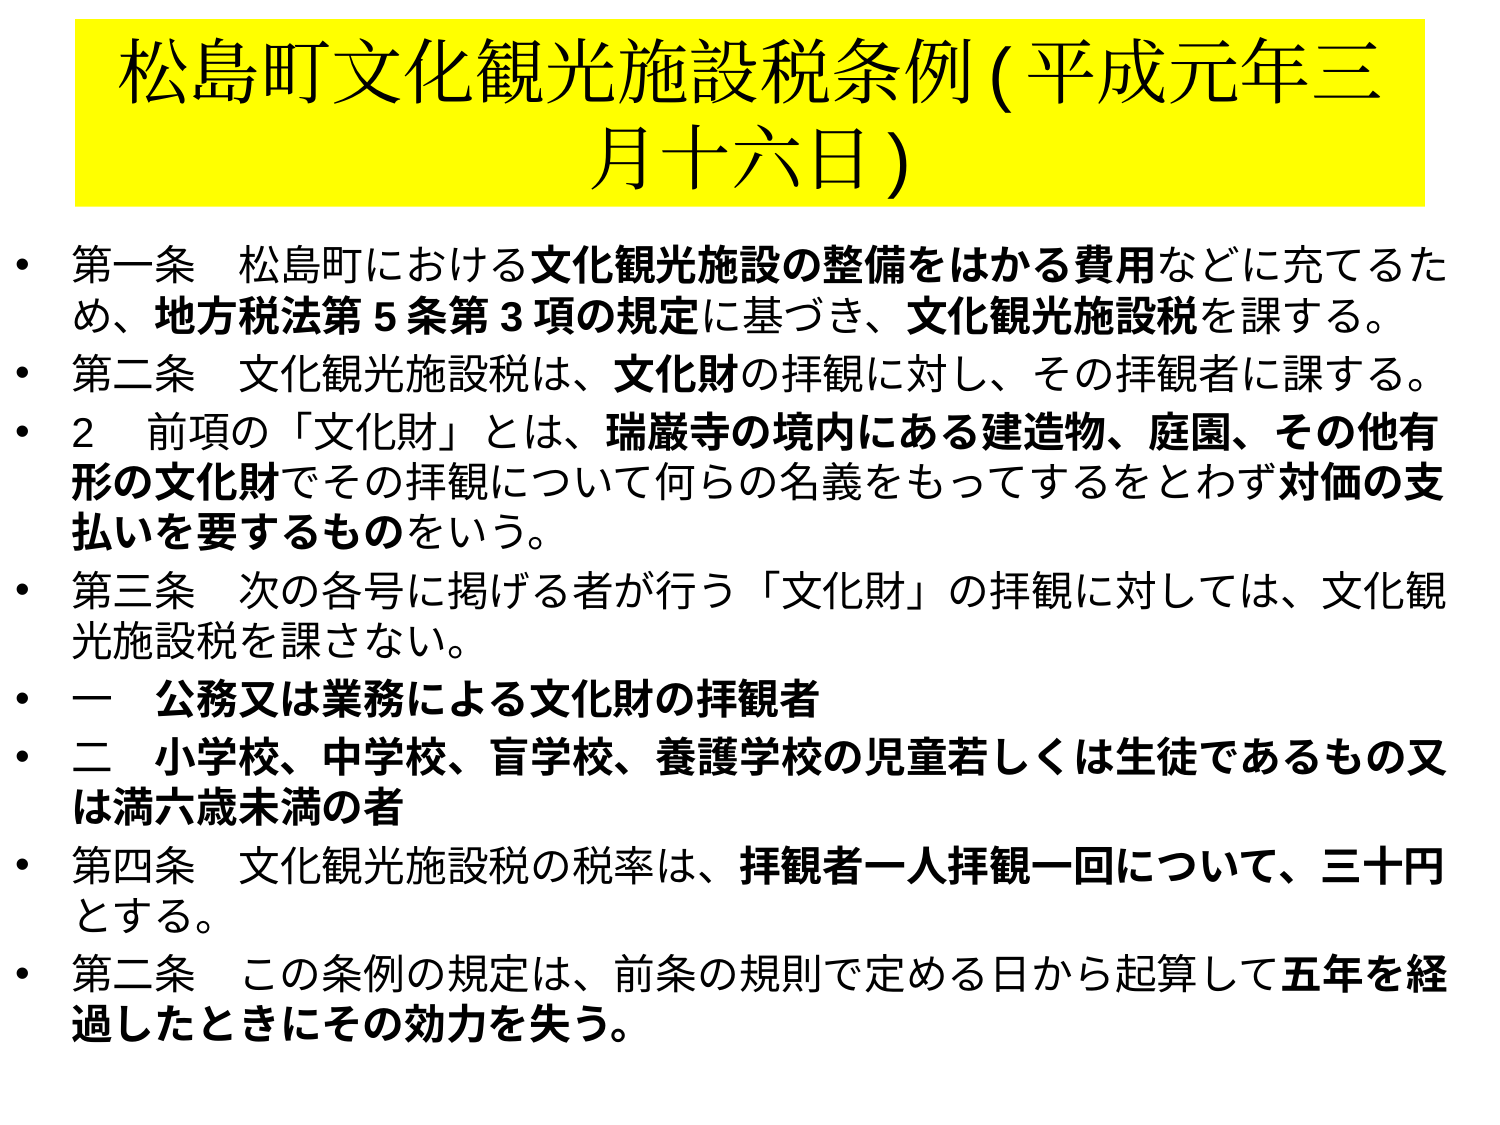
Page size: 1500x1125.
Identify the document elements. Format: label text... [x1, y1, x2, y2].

title 松島町文化観光施設税条例(平成元年三月十六日) [75, 19, 1425, 207]
list 第一条 松島町における文化観光施設の整備をはかる費用などに充てるため、地方税法第5条第3項の規定に基づき、文化観光施設税を課する。 第二条 文化観光施設税は、文化財の拝観に対し、その拝観者に課する。 2 前項の「文化財」とは、瑞巌寺の境内にある建造物、庭園、その他有形の文化財でその拝観について何らの名義をもってするをとわず対価の支払いを要するものをいう。 第三条 次の各号に掲げる者が行う「文化財」の拝観に対しては、文化観光施設税を課さない。 一 公務又は業務による文化財の拝観者 二 小学校、中学校、盲学校、養護学校の児童若しくは生徒であるもの又は満六歳未満の者 第四条 文化観光施設税の税率は、拝観者一人拝観一回について、三十円とする。 第二条 この条例の規定は、前条の規則で定める日から起算して五年を経過したときにその効力を失う。 [0, 231, 1471, 1095]
